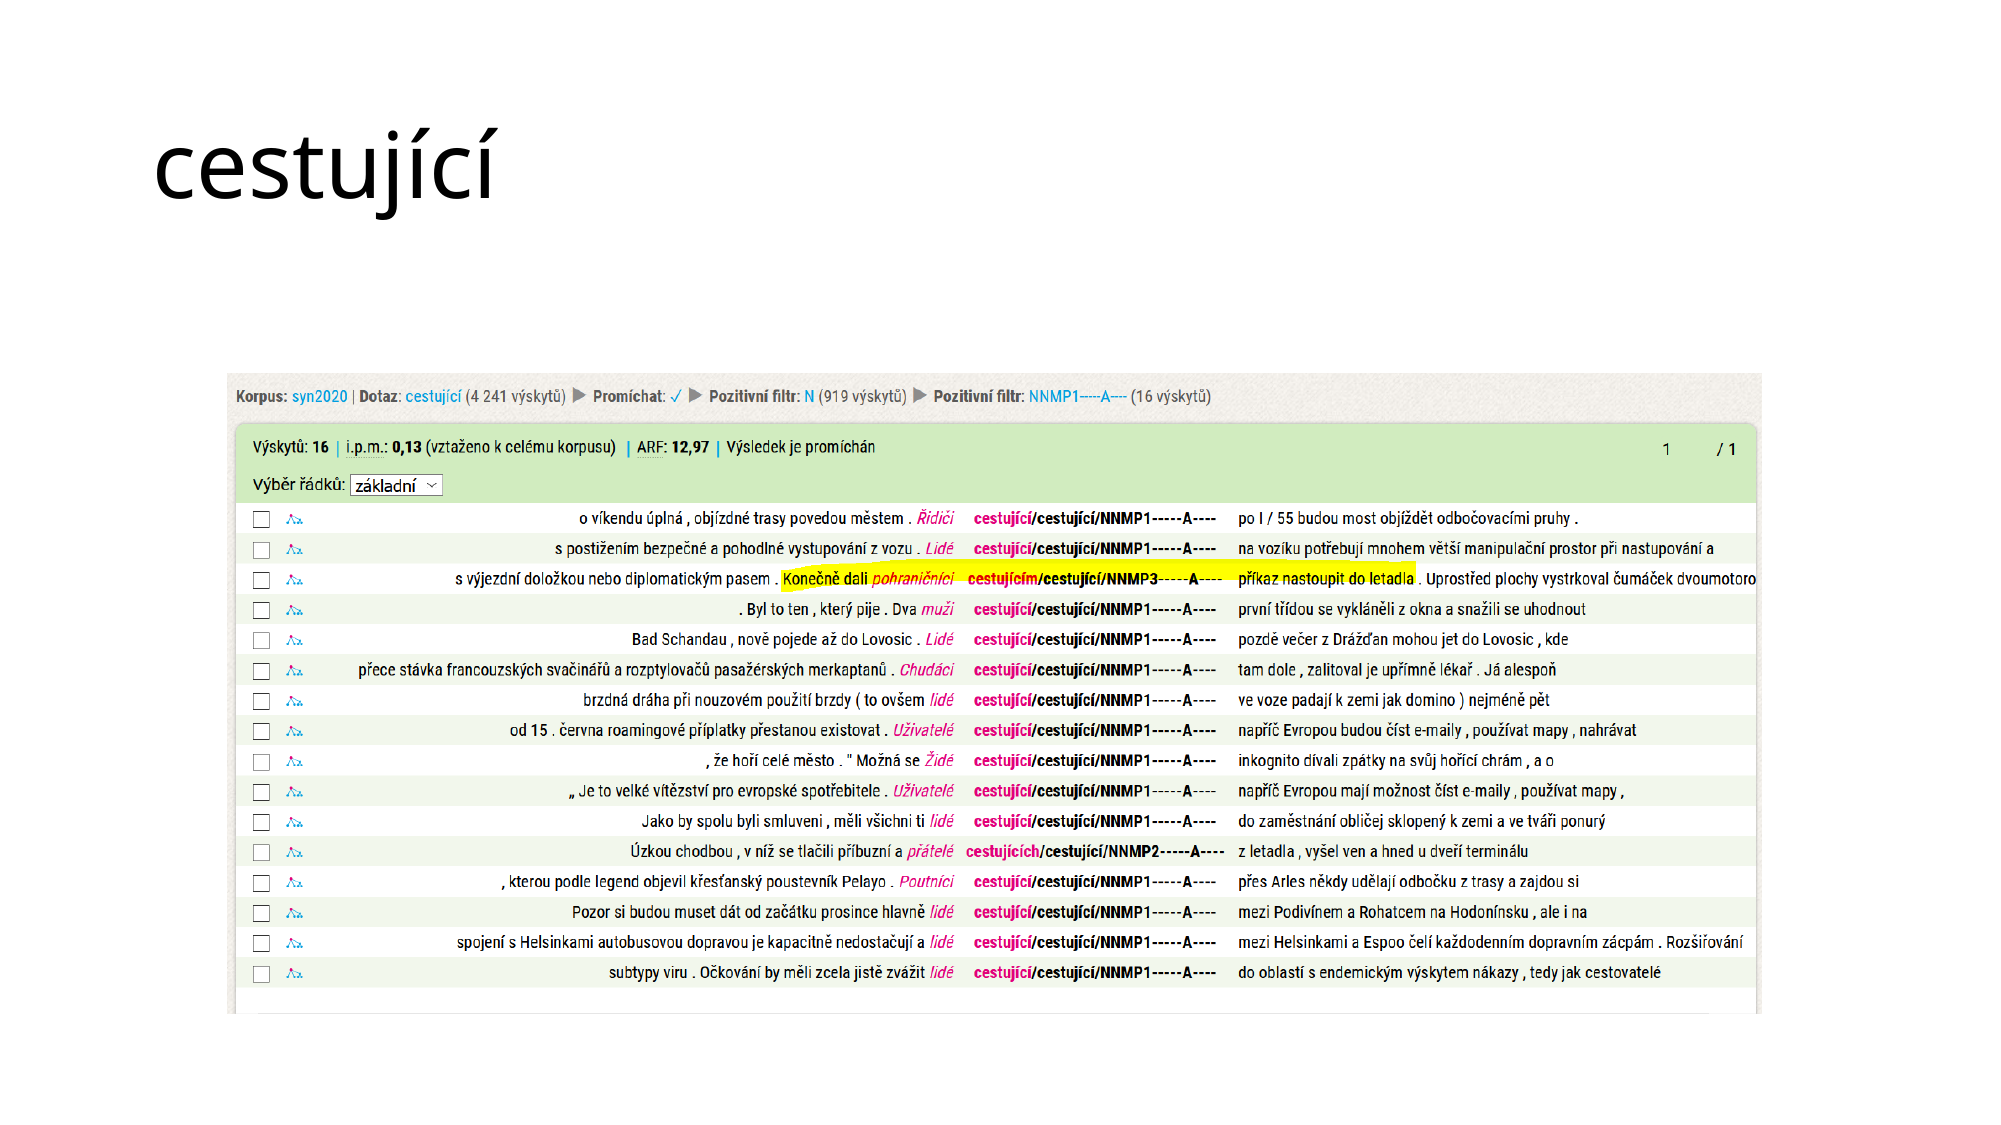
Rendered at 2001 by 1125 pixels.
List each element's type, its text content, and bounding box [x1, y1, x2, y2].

title cestující [137, 59, 1863, 278]
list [227, 299, 1773, 1014]
